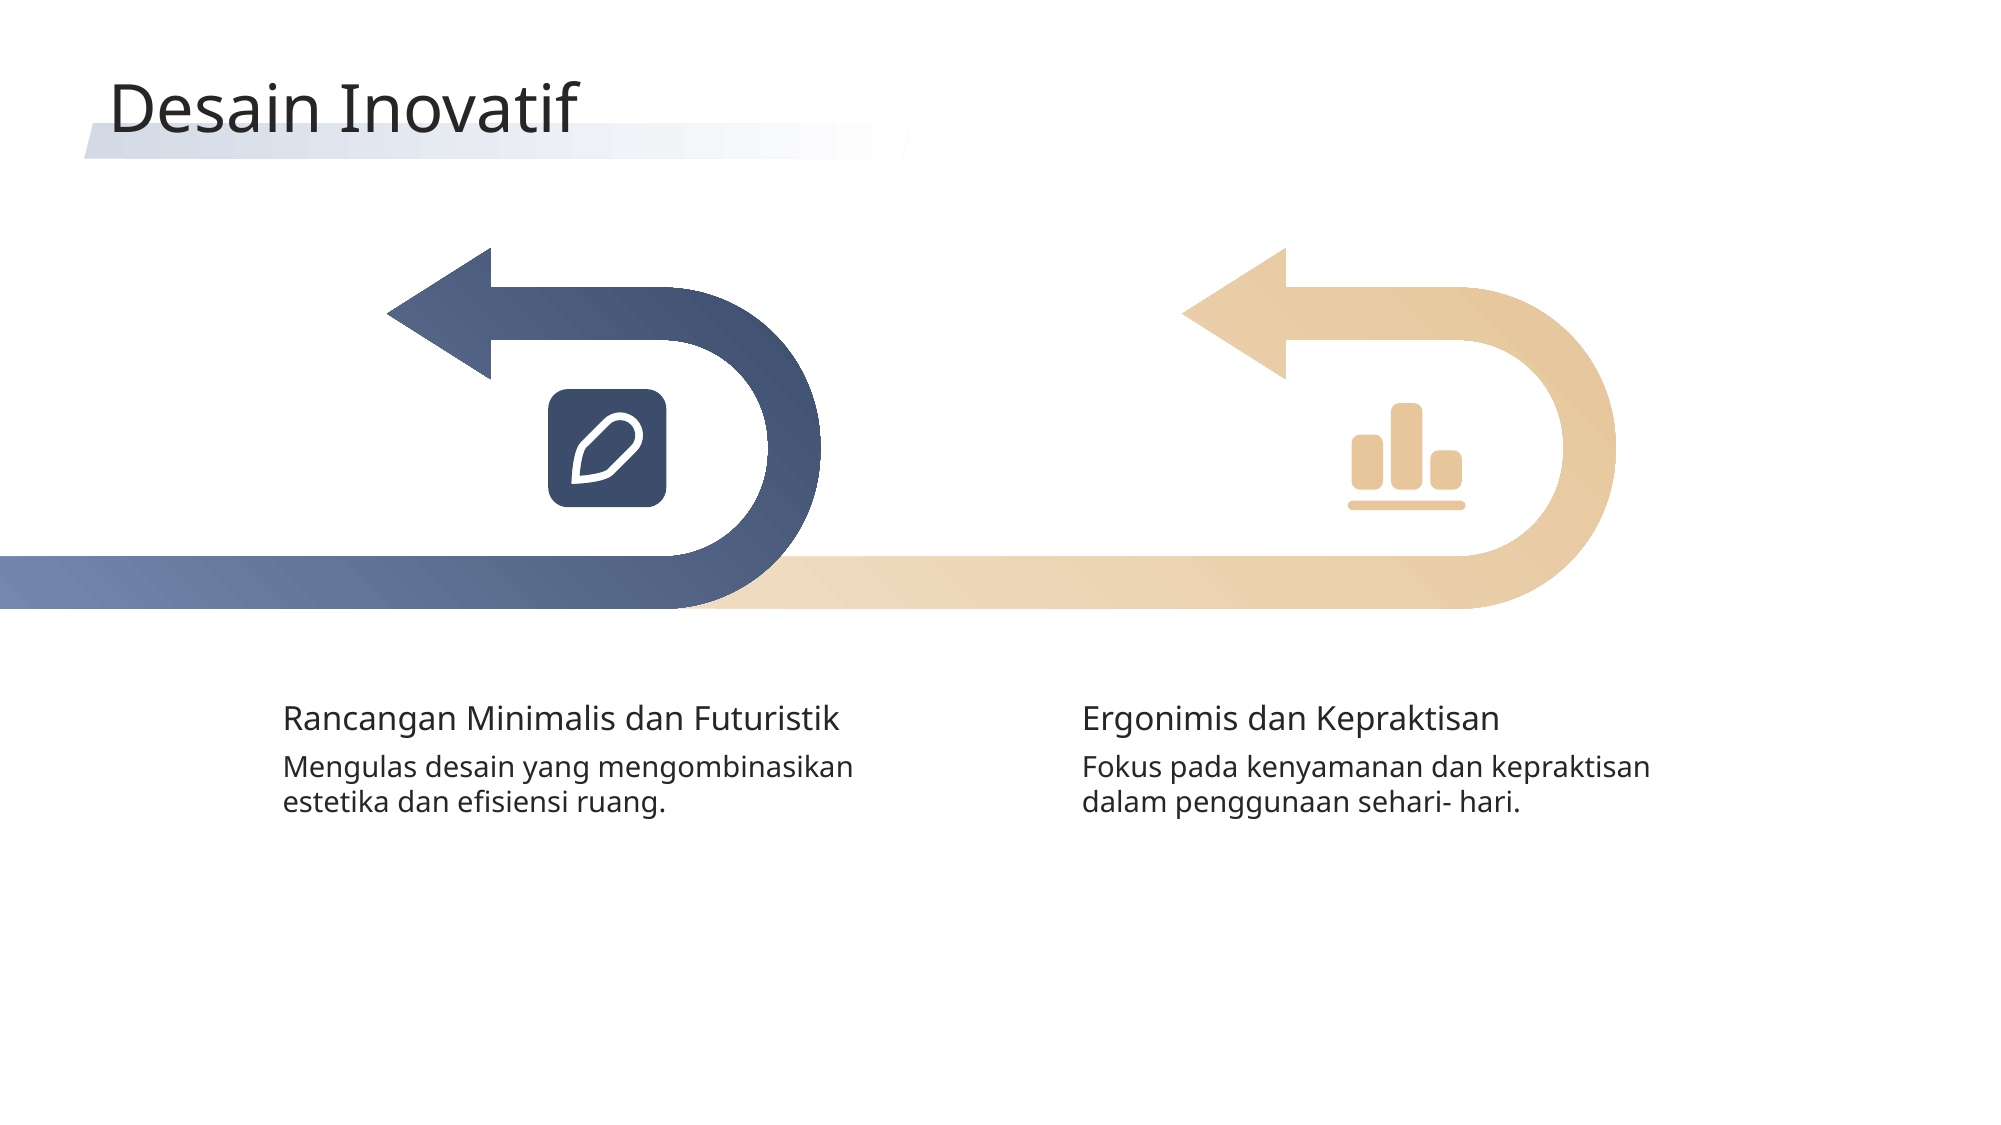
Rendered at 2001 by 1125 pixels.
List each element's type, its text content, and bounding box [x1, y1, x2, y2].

text_box [1351, 434, 1384, 490]
text_box Rancangan Minimalis dan Futuristik [282, 612, 933, 737]
text_box [548, 389, 667, 508]
text_box Mengulas desain yang mengombinasikan estetika dan efisiensi ruang. [282, 748, 933, 936]
text_box [1347, 500, 1466, 511]
text_box [84, 123, 907, 159]
text_box Desain Inovatif [108, 70, 1890, 141]
text_box [1390, 403, 1423, 490]
text_box [0, 248, 821, 609]
text_box Ergonimis dan Kepraktisan [1081, 612, 1732, 737]
text_box [1430, 450, 1462, 490]
text_box Fokus pada kenyamanan dan kepraktisan dalam penggunaan sehari- hari. [1081, 748, 1732, 936]
text_box [678, 248, 1616, 609]
